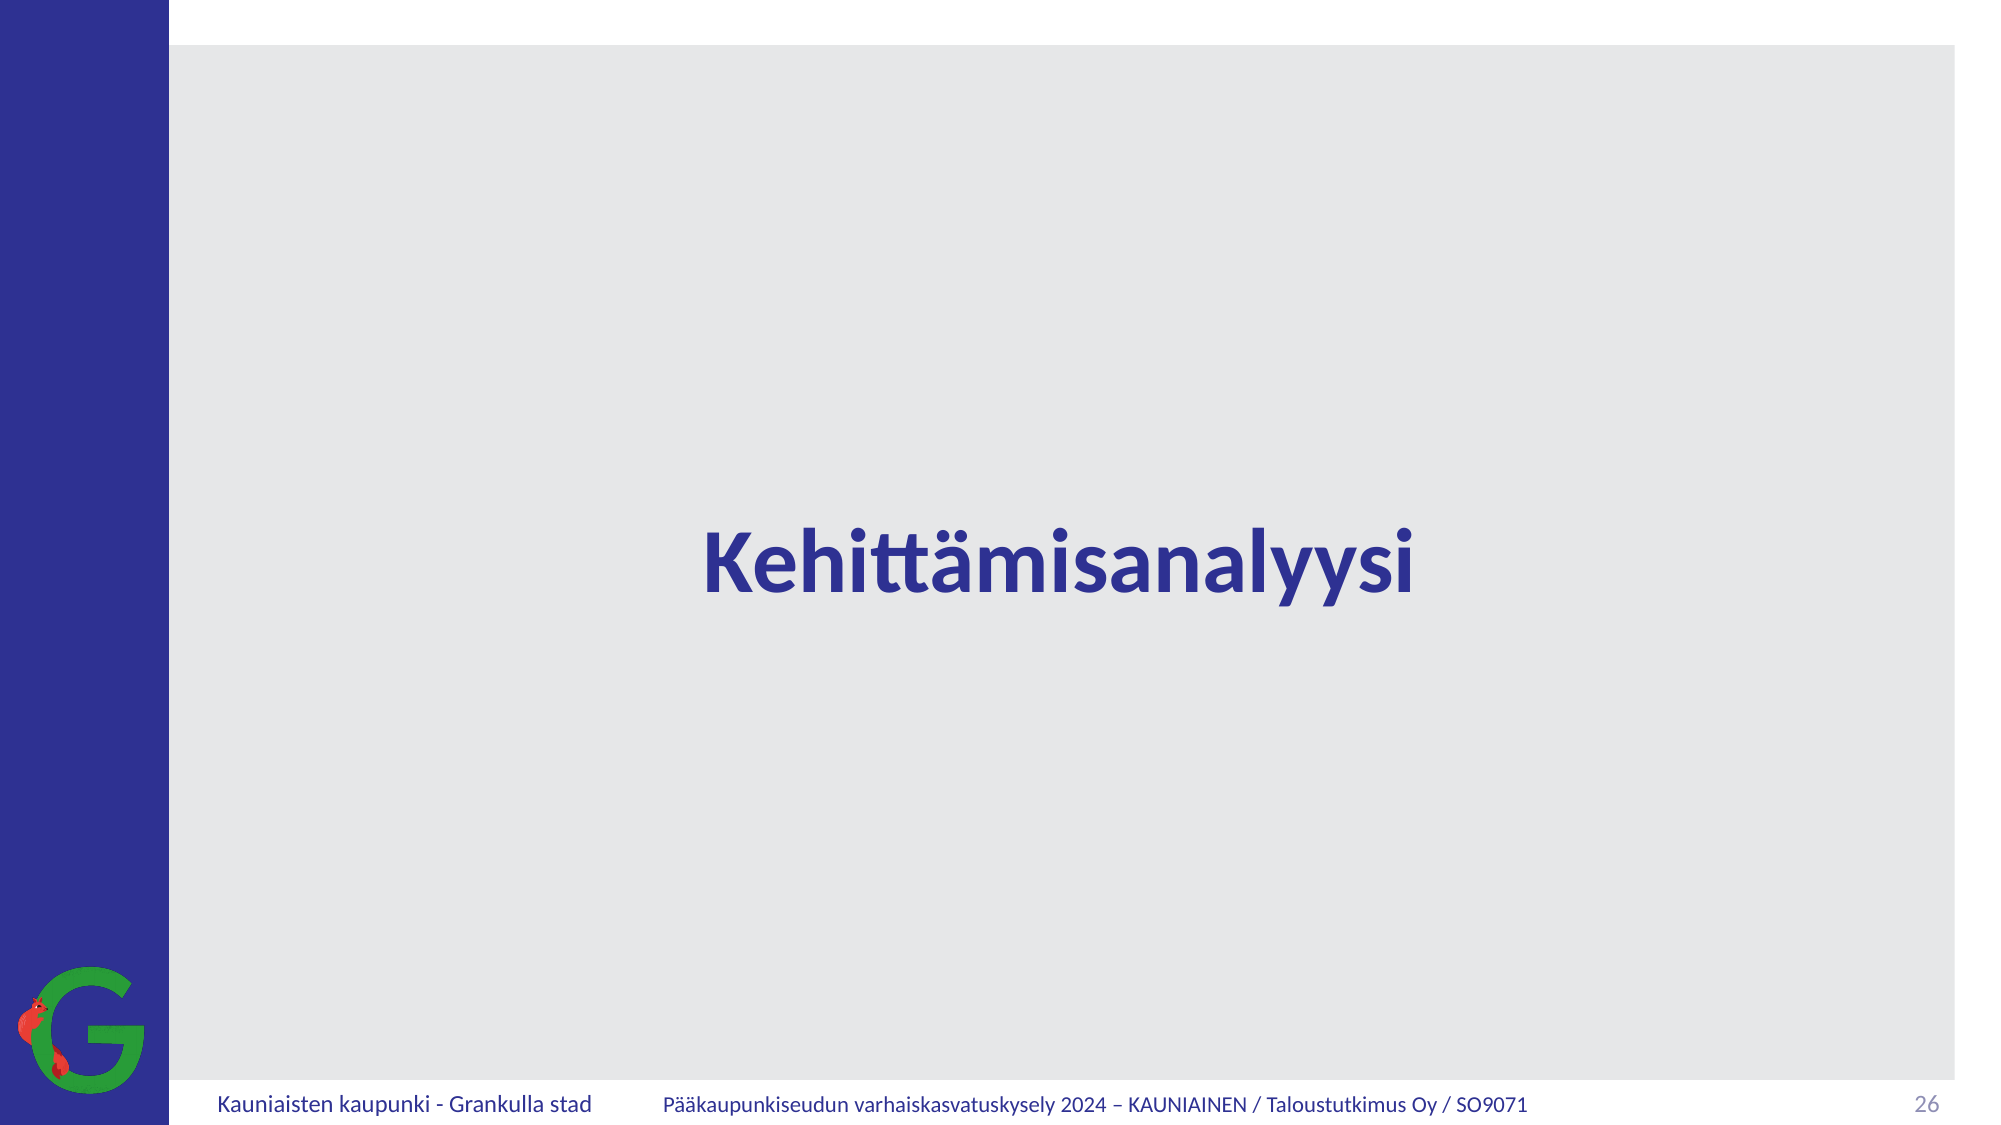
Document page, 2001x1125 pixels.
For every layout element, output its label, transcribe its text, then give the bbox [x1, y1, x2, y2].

title Kehittämisanalyysi [197, 453, 1923, 672]
picture [11, 958, 158, 1103]
slide_number 26 [1844, 1079, 1955, 1125]
